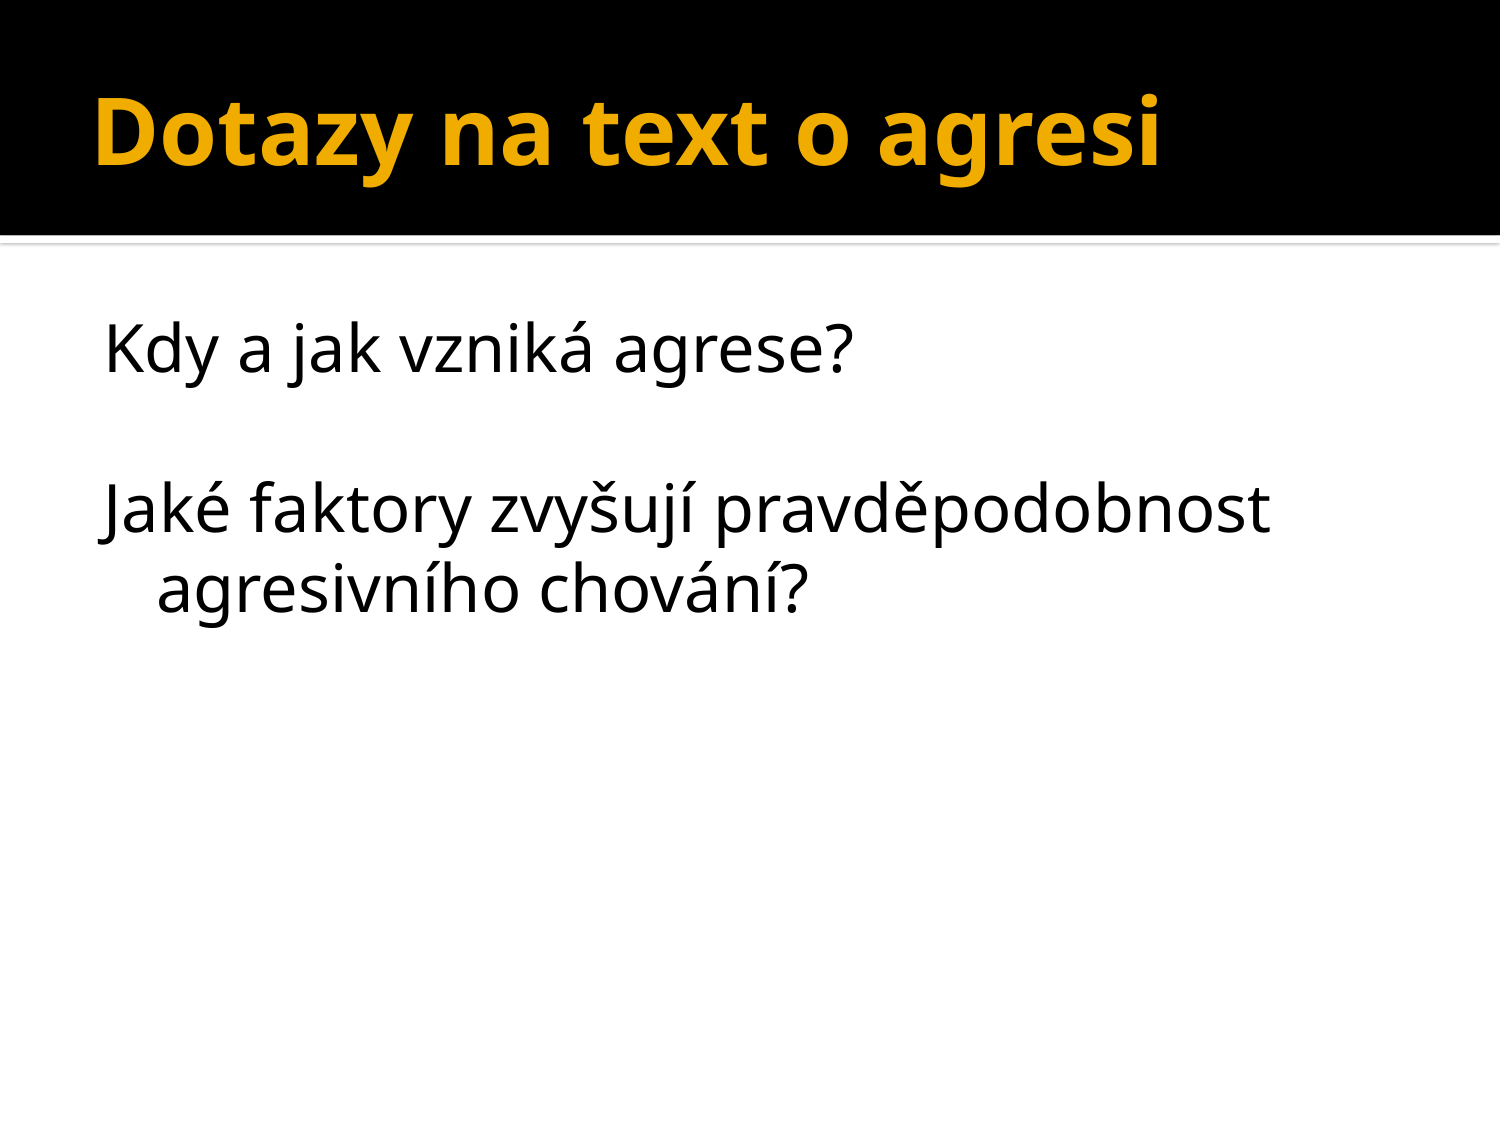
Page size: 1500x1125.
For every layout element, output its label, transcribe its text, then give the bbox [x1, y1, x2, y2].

title Dotazy na text o agresi [75, 25, 1425, 231]
list Kdy a jak vzniká agrese? Jaké faktory zvyšují pravděpodobnost agresivního chování? [75, 291, 1425, 1050]
